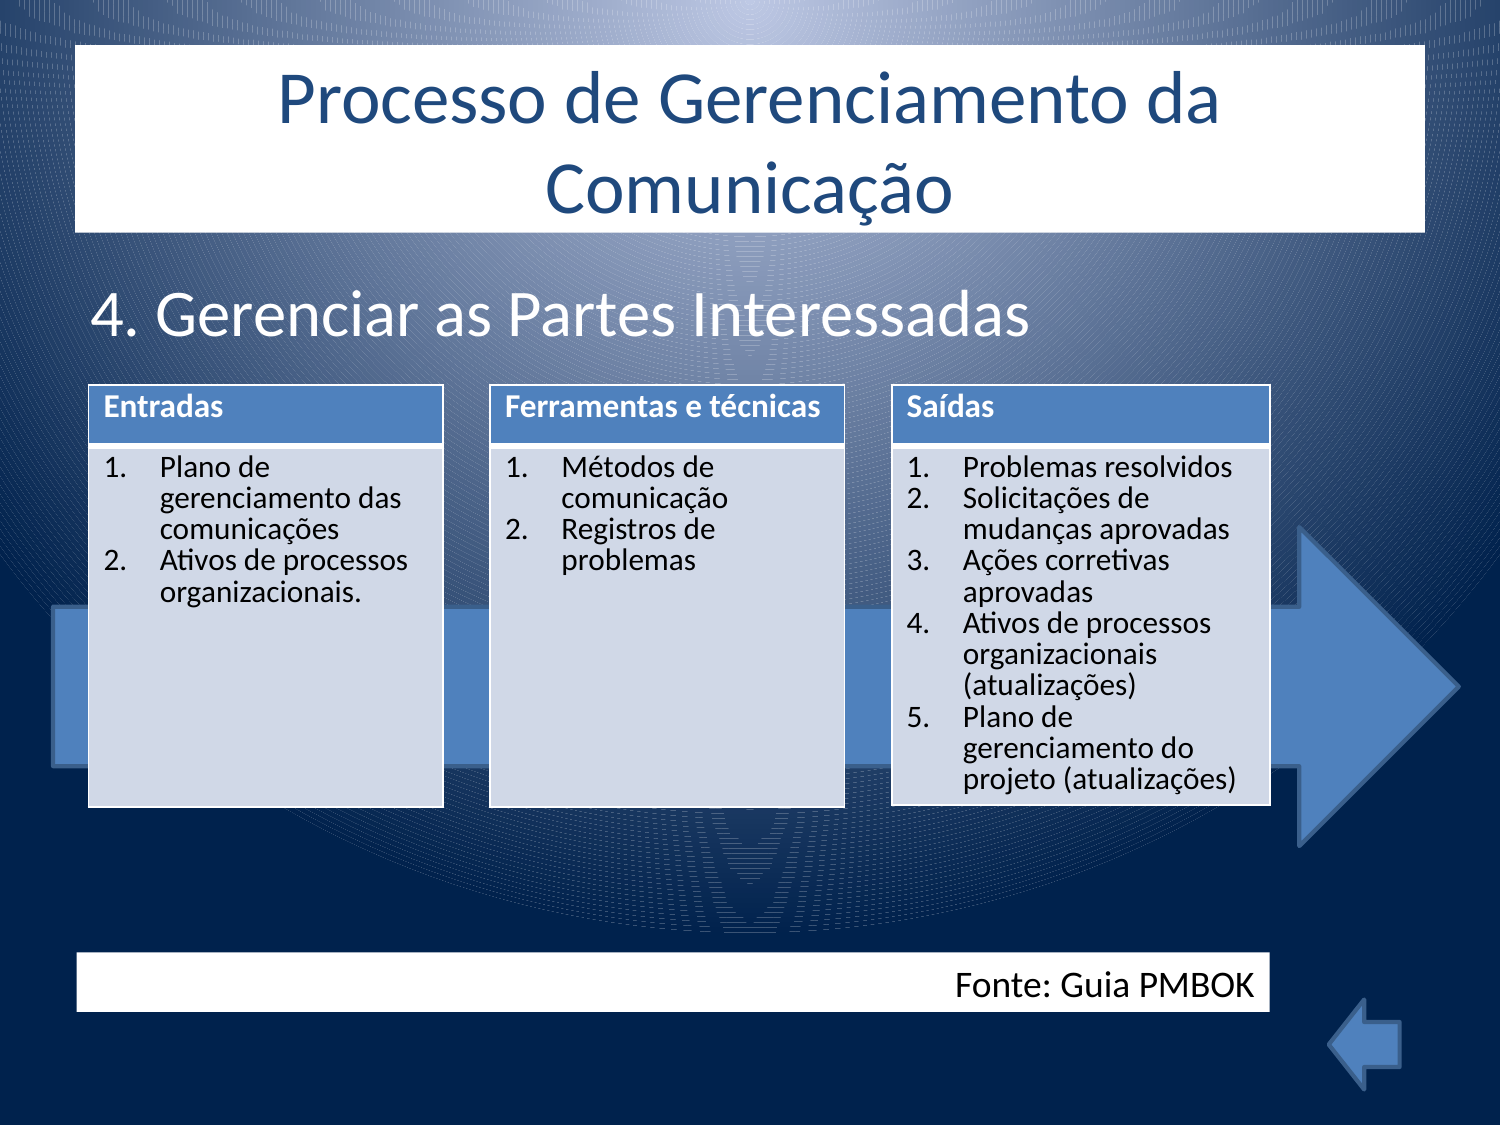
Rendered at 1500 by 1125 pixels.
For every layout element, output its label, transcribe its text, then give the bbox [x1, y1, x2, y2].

text_box [444, 604, 489, 769]
text_box Fonte: Guia PMBOK [76, 952, 1270, 1012]
table_header Ferramentas e técnicas [491, 386, 844, 443]
text_box [50, 604, 88, 769]
text_box [1271, 525, 1461, 848]
table_header Entradas [89, 386, 442, 443]
table_cell Métodos de comunicação Registros de problemas [491, 449, 844, 806]
table_cell Problemas resolvidos Solicitações de mudanças aprovadas Ações corretivas aprovadas Ativos de processos organizacionais (atualizações) Plano de gerenciamento do projeto (atualizações) [893, 449, 1269, 804]
title Processo de Gerenciamento da Comunicação [75, 45, 1425, 233]
table_header Saídas [893, 386, 1269, 443]
text_box [845, 604, 891, 769]
text_box [1327, 997, 1402, 1092]
list 4. Gerenciar as Partes Interessadas [75, 262, 1425, 362]
table_cell Plano de gerenciamento das comunicações Ativos de processos organizacionais. [89, 449, 442, 806]
